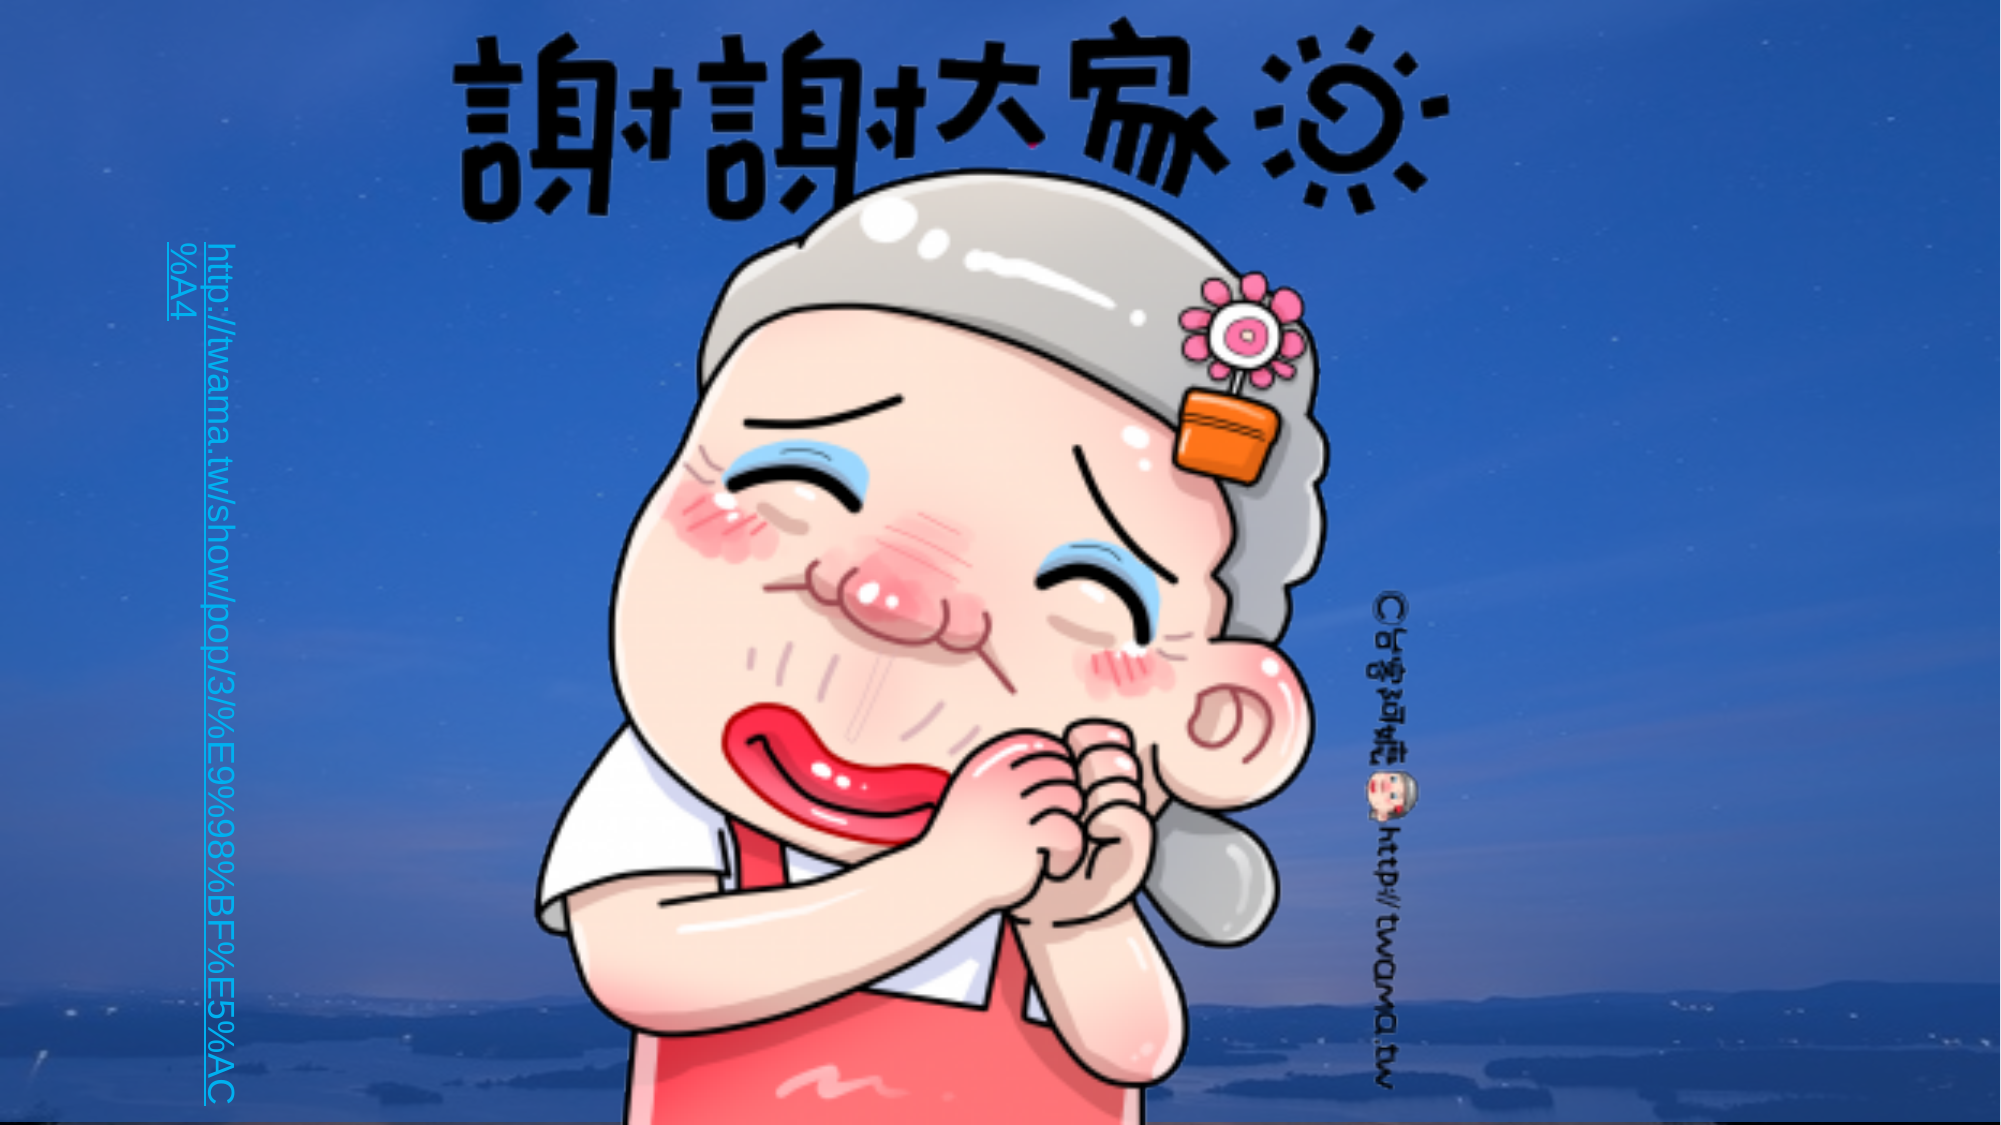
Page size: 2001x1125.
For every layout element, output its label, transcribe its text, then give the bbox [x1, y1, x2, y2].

text_box http://twama.tw/show/pop/3/%E9%98%BF%E5%AC%A4 [86, 227, 254, 1125]
picture [0, 0, 2001, 1125]
